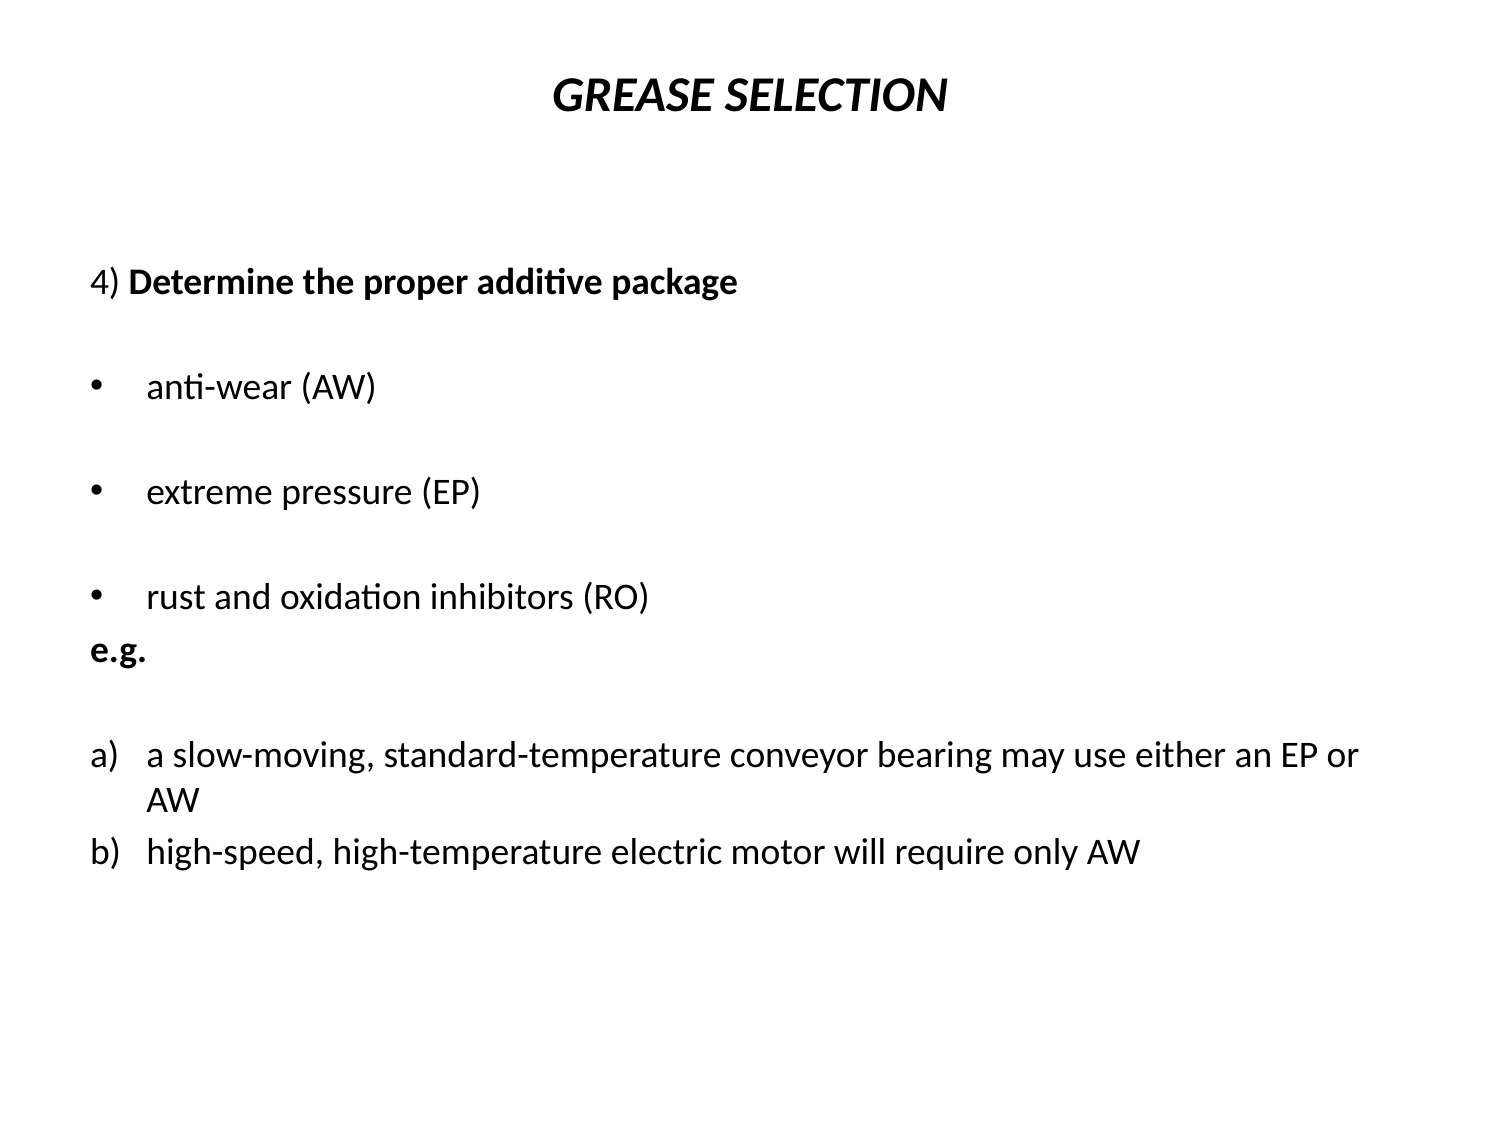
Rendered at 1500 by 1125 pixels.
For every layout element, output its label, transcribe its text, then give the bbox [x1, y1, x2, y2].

title GREASE SELECTION [75, 45, 1425, 138]
list 4) Determine the proper additive package anti-wear (AW) extreme pressure (EP) rust and oxidation inhibitors (RO) e.g. a slow-moving, standard-temperature conveyor bearing may use either an EP or AW high-speed, high-temperature electric motor will require only AW [75, 249, 1425, 1005]
